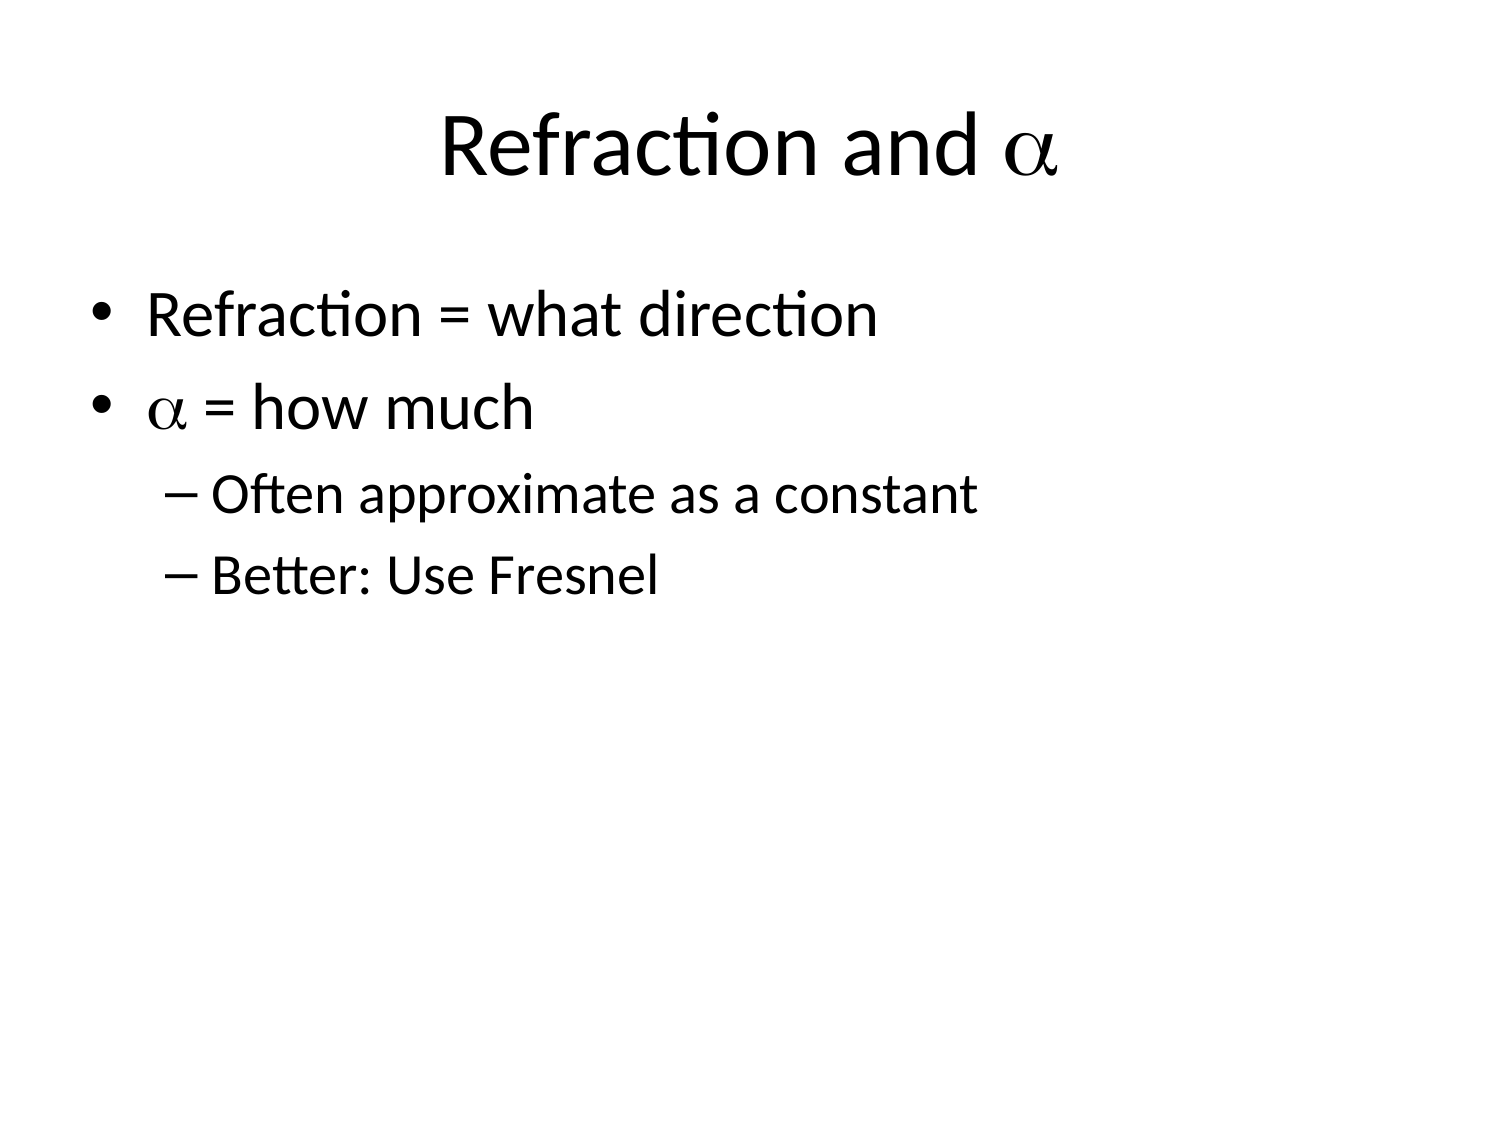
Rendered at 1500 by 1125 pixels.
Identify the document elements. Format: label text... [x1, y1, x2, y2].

list Refraction = what direction a = how much Often approximate as a constant Better: Use Fresnel [75, 262, 1425, 1005]
title Refraction and a [75, 45, 1425, 233]
